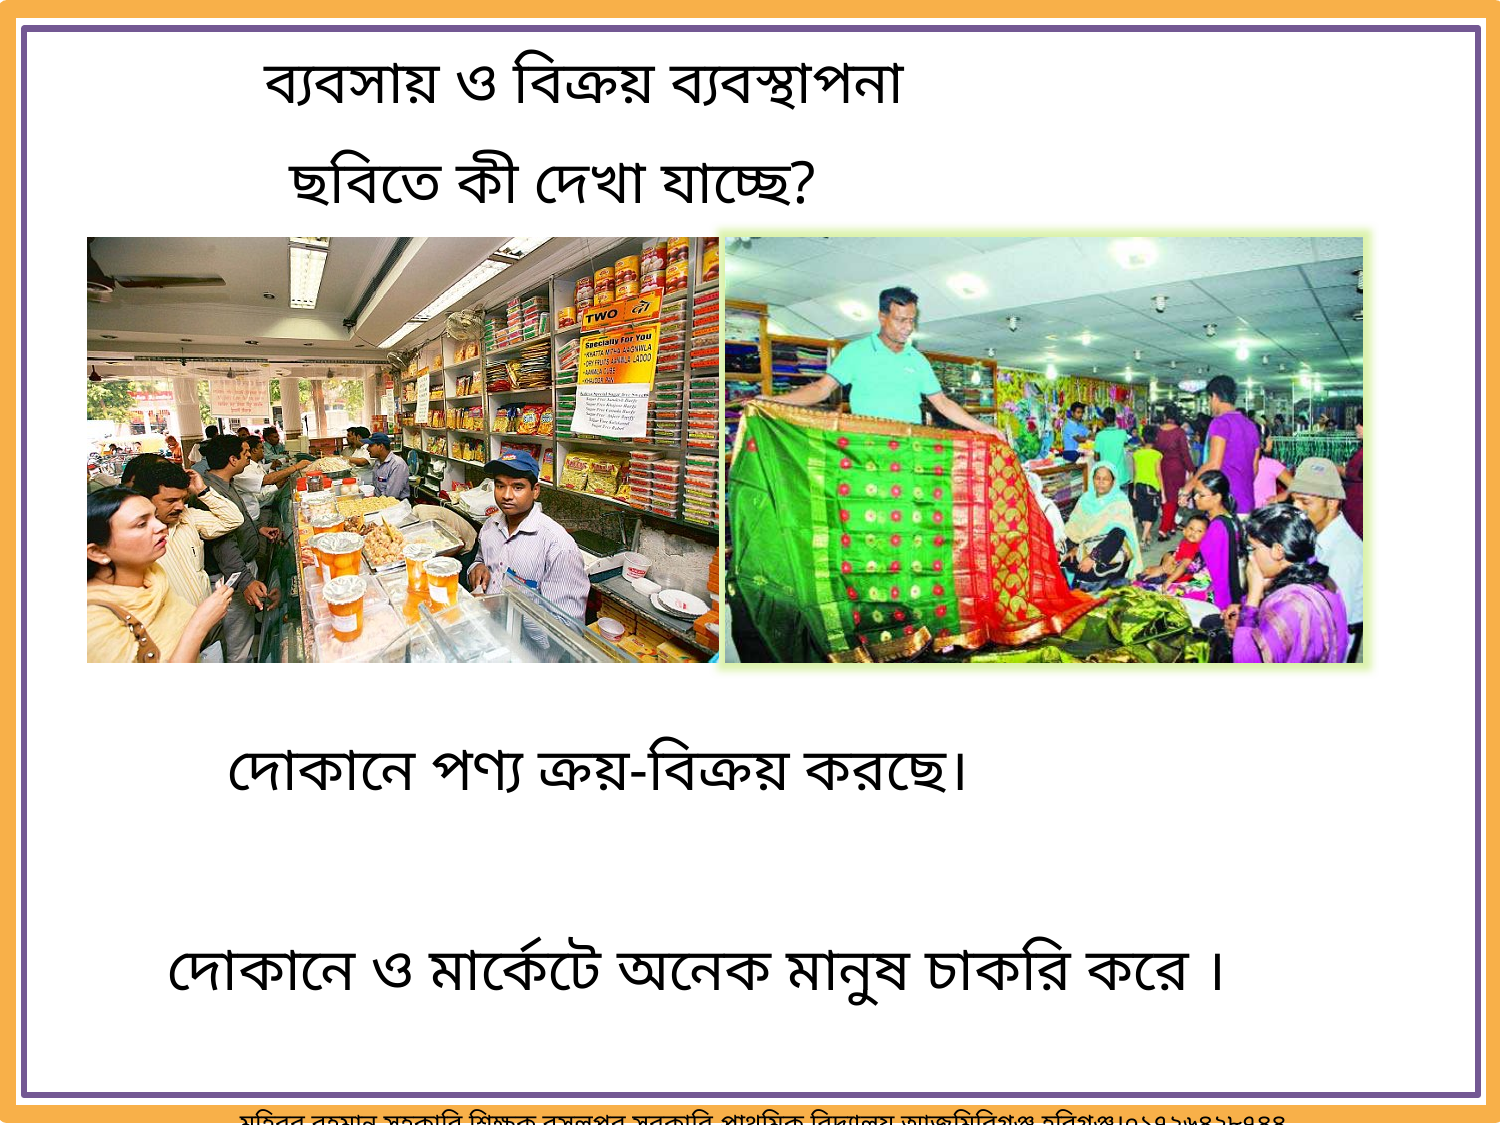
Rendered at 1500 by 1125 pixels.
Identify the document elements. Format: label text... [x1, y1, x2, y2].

text_box দোকানে পণ্য ক্রয়-বিক্রয় করছে। [212, 725, 1200, 810]
picture [724, 237, 1363, 663]
text_box দোকানে ও মার্কেটে অনেক মানুষ চাকরি করে । [137, 924, 1363, 1010]
picture [87, 237, 719, 663]
text_box ব্যবসায় ও বিক্রয় ব্যবস্থাপনা [249, 37, 1013, 123]
text_box ছবিতে কী দেখা যাচ্ছে? [274, 137, 1175, 223]
